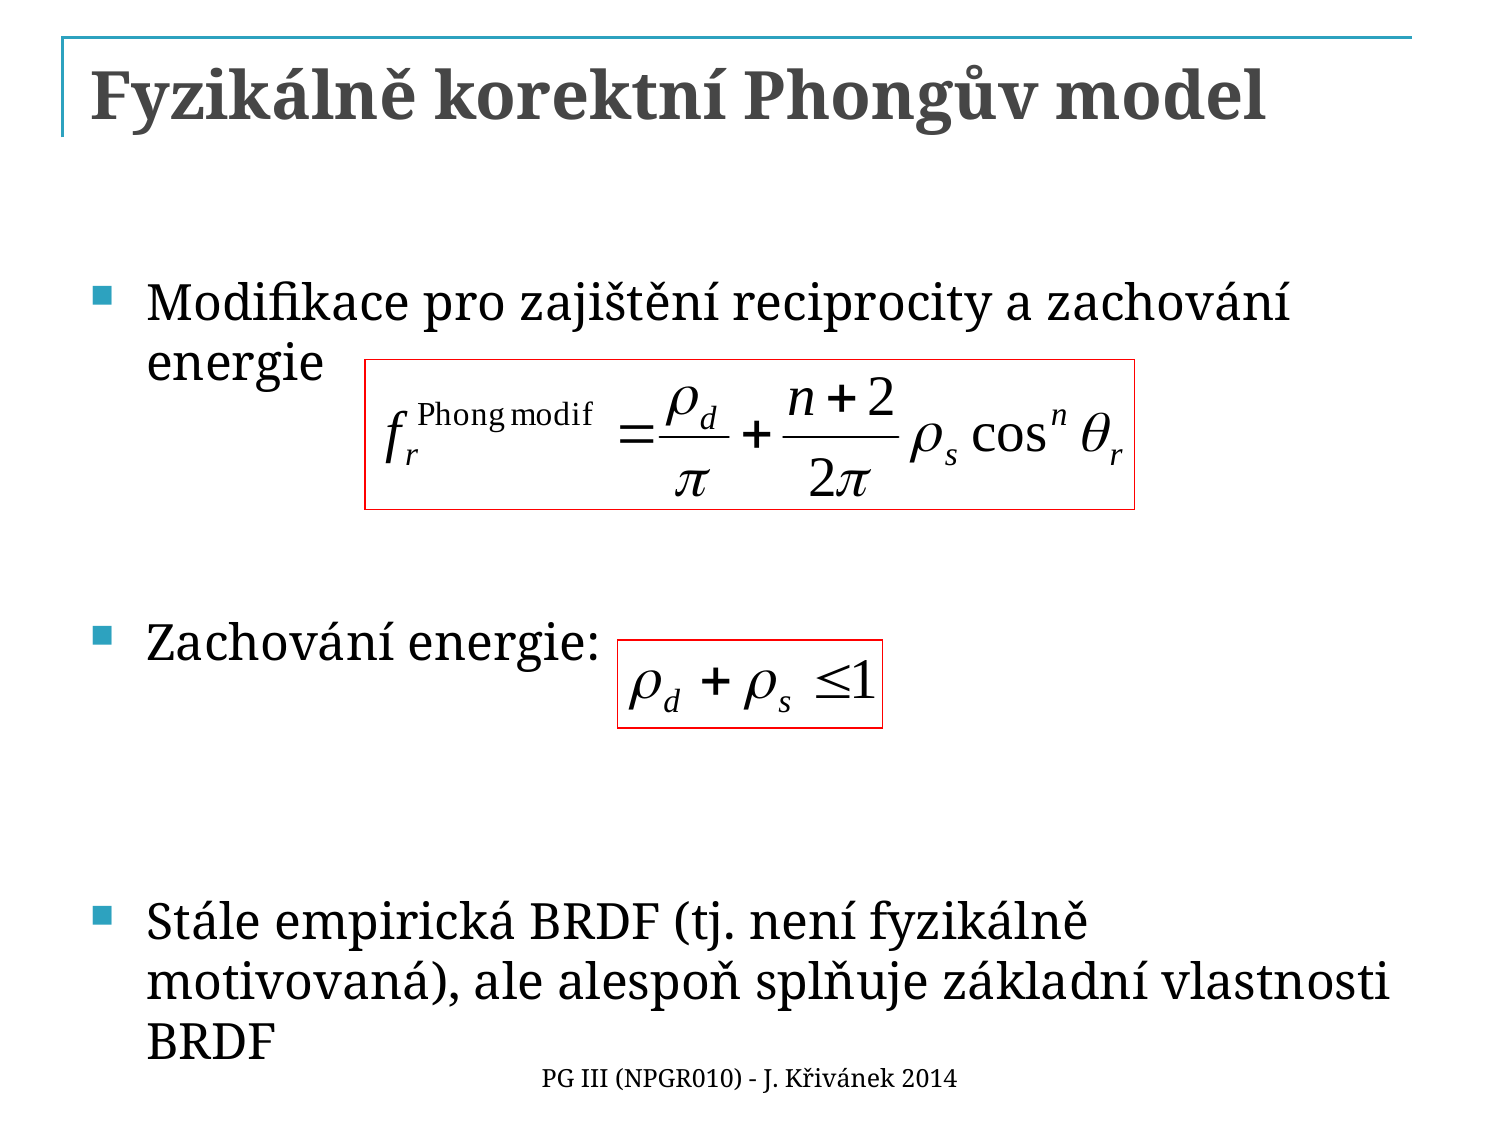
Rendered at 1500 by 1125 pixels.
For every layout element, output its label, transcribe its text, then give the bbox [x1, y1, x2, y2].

footer PG III (NPGR010) - J. Křivánek 2014 [512, 1024, 988, 1101]
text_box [618, 640, 882, 728]
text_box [365, 360, 1135, 509]
title Fyzikálně korektní Phongův model [74, 45, 1426, 233]
list Modifikace pro zajištění reciprocity a zachování energie Zachování energie: Stále empirická BRDF (tj. není fyzikálně motivovaná), ale alespoň splňuje základní vlastnosti BRDF [74, 262, 1426, 1006]
